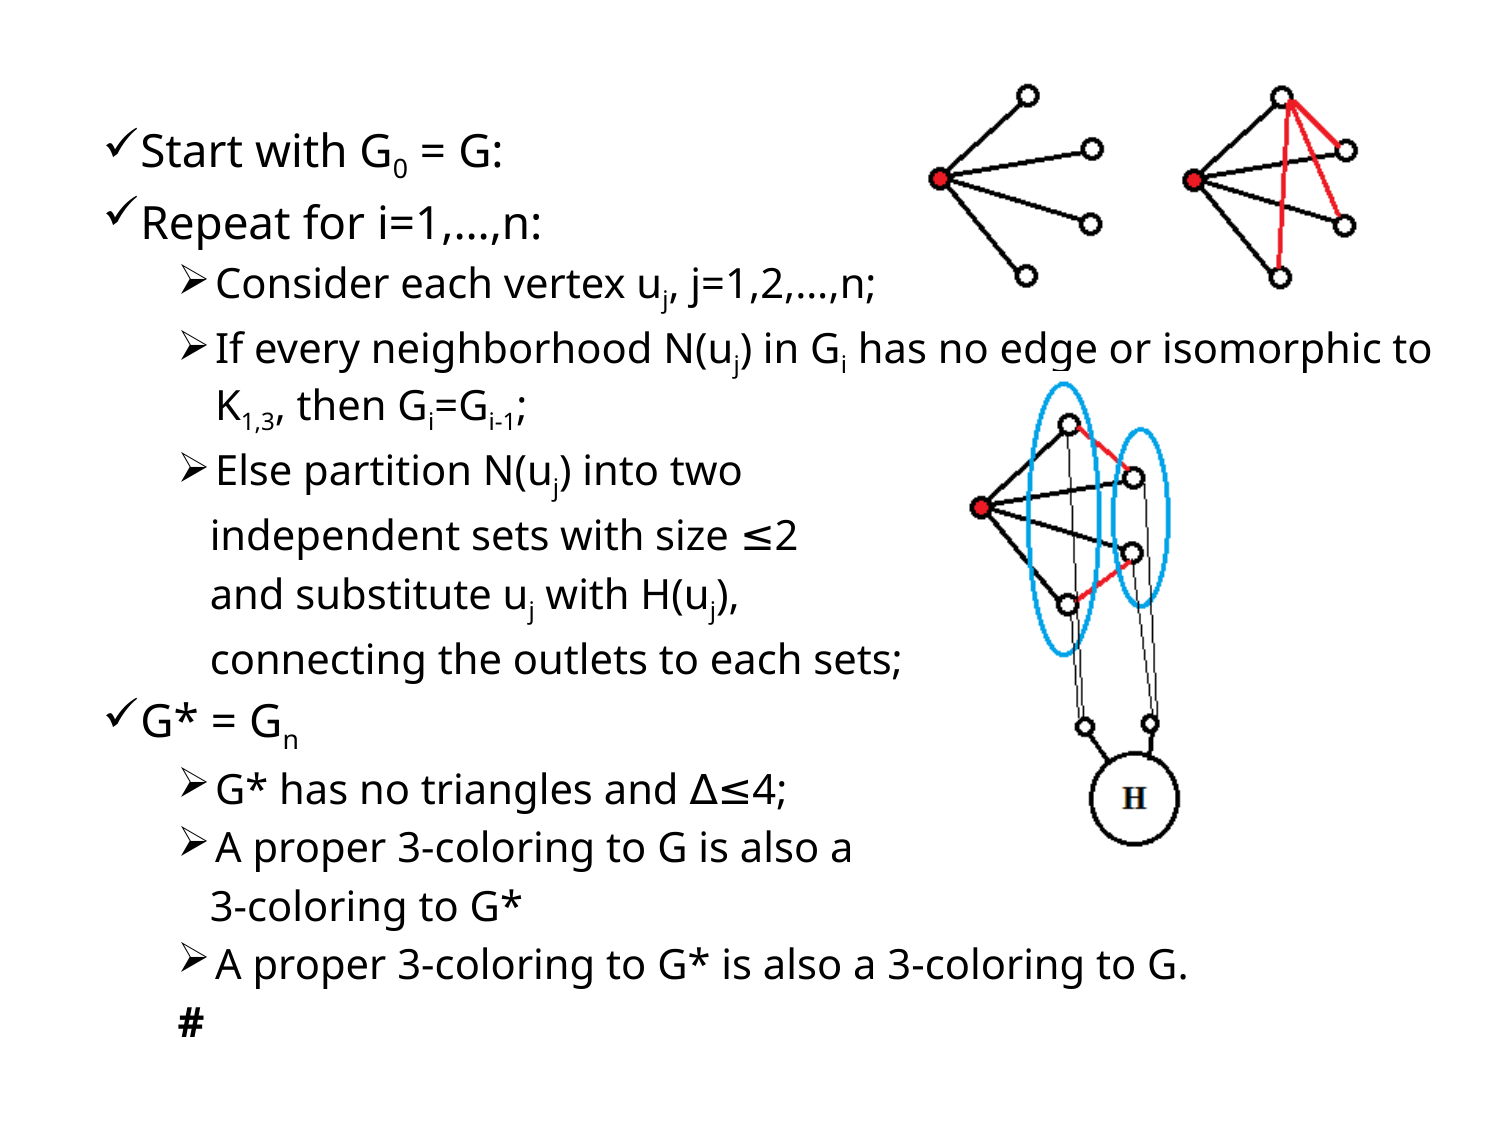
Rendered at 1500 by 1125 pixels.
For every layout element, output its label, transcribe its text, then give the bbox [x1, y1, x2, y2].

picture [962, 371, 1196, 865]
list Start with G0 = G: Repeat for i=1,…,n: Consider each vertex uj, j=1,2,…,n; If every neighborhood N(uj) in Gi has no edge or isomorphic to K1,3, then Gi=Gi-1; Else partition N(uj) into two independent sets with size ≤2 and substitute uj with H(uj), connecting the outlets to each sets; G* = Gn G* has no triangles and ∆≤4; A proper 3-coloring to G is also a 3-coloring to G* A proper 3-coloring to G* is also a 3-coloring to G. # [0, 50, 1500, 1060]
picture [924, 66, 1377, 313]
